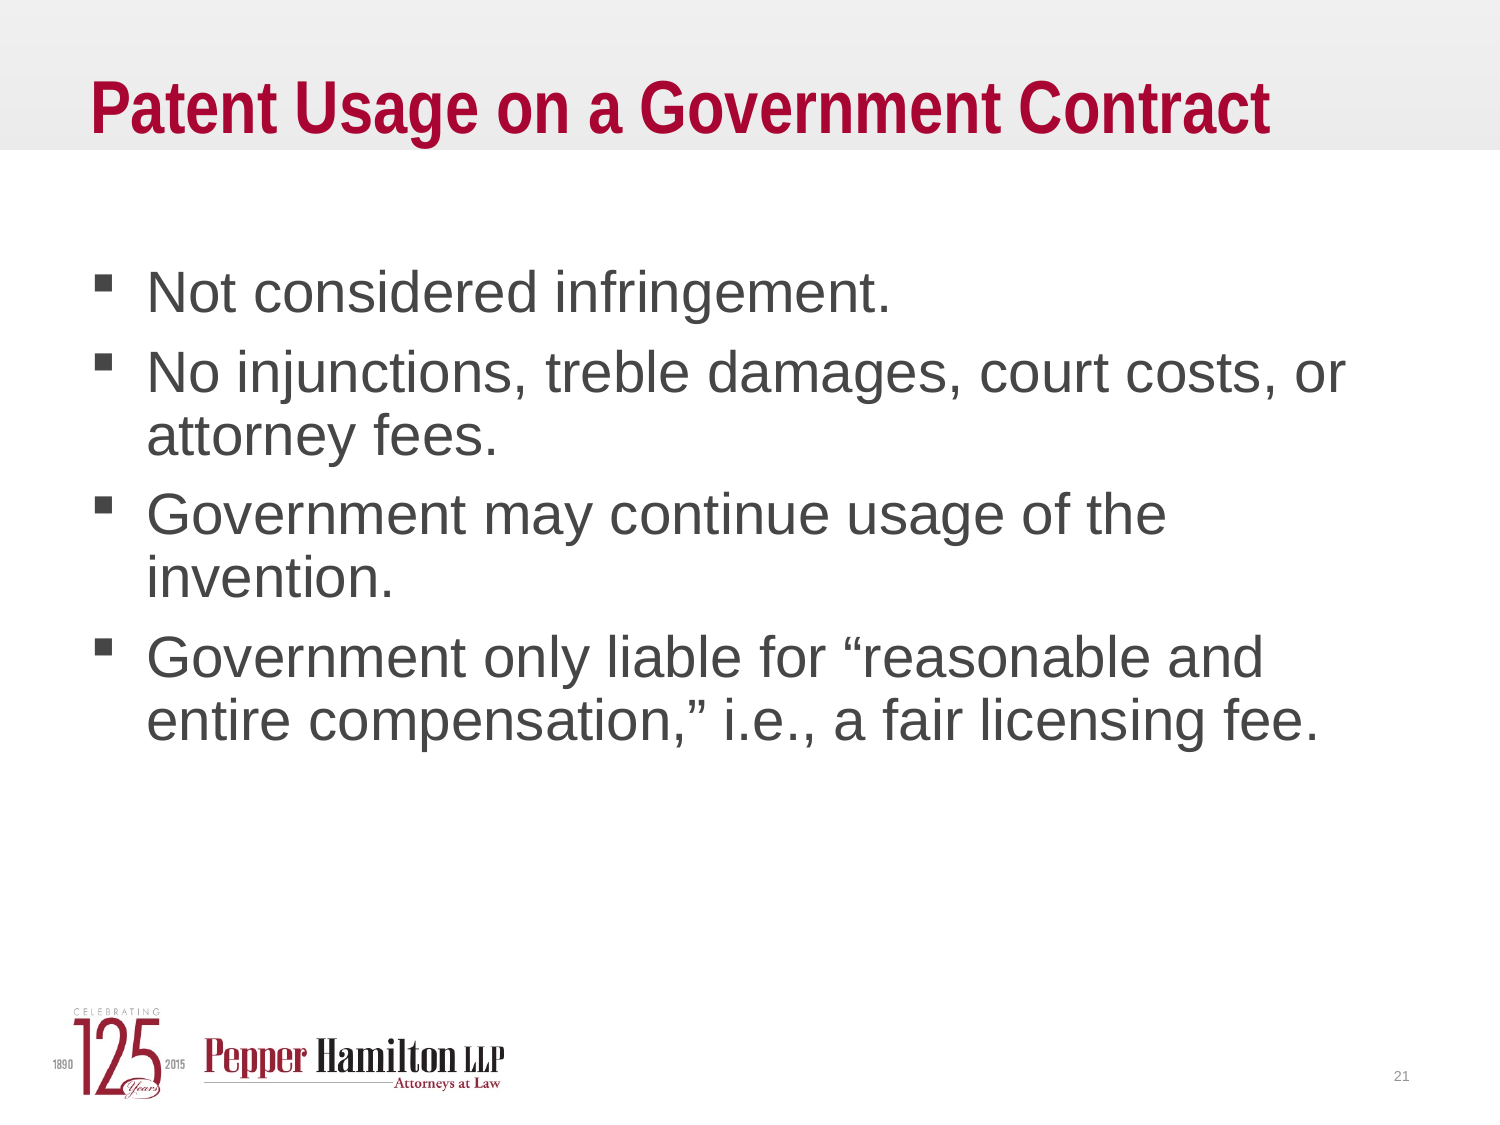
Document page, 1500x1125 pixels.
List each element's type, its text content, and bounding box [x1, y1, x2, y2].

title Patent Usage on a Government Contract [75, 7, 1425, 156]
list Not considered infringement. No injunctions, treble damages, court costs, or attorney fees. Government may continue usage of the invention. Government only liable for “reasonable and entire compensation,” i.e., a fair licensing fee. [75, 254, 1425, 1005]
picture [53, 1008, 504, 1099]
slide_number 21 [1074, 1037, 1425, 1098]
